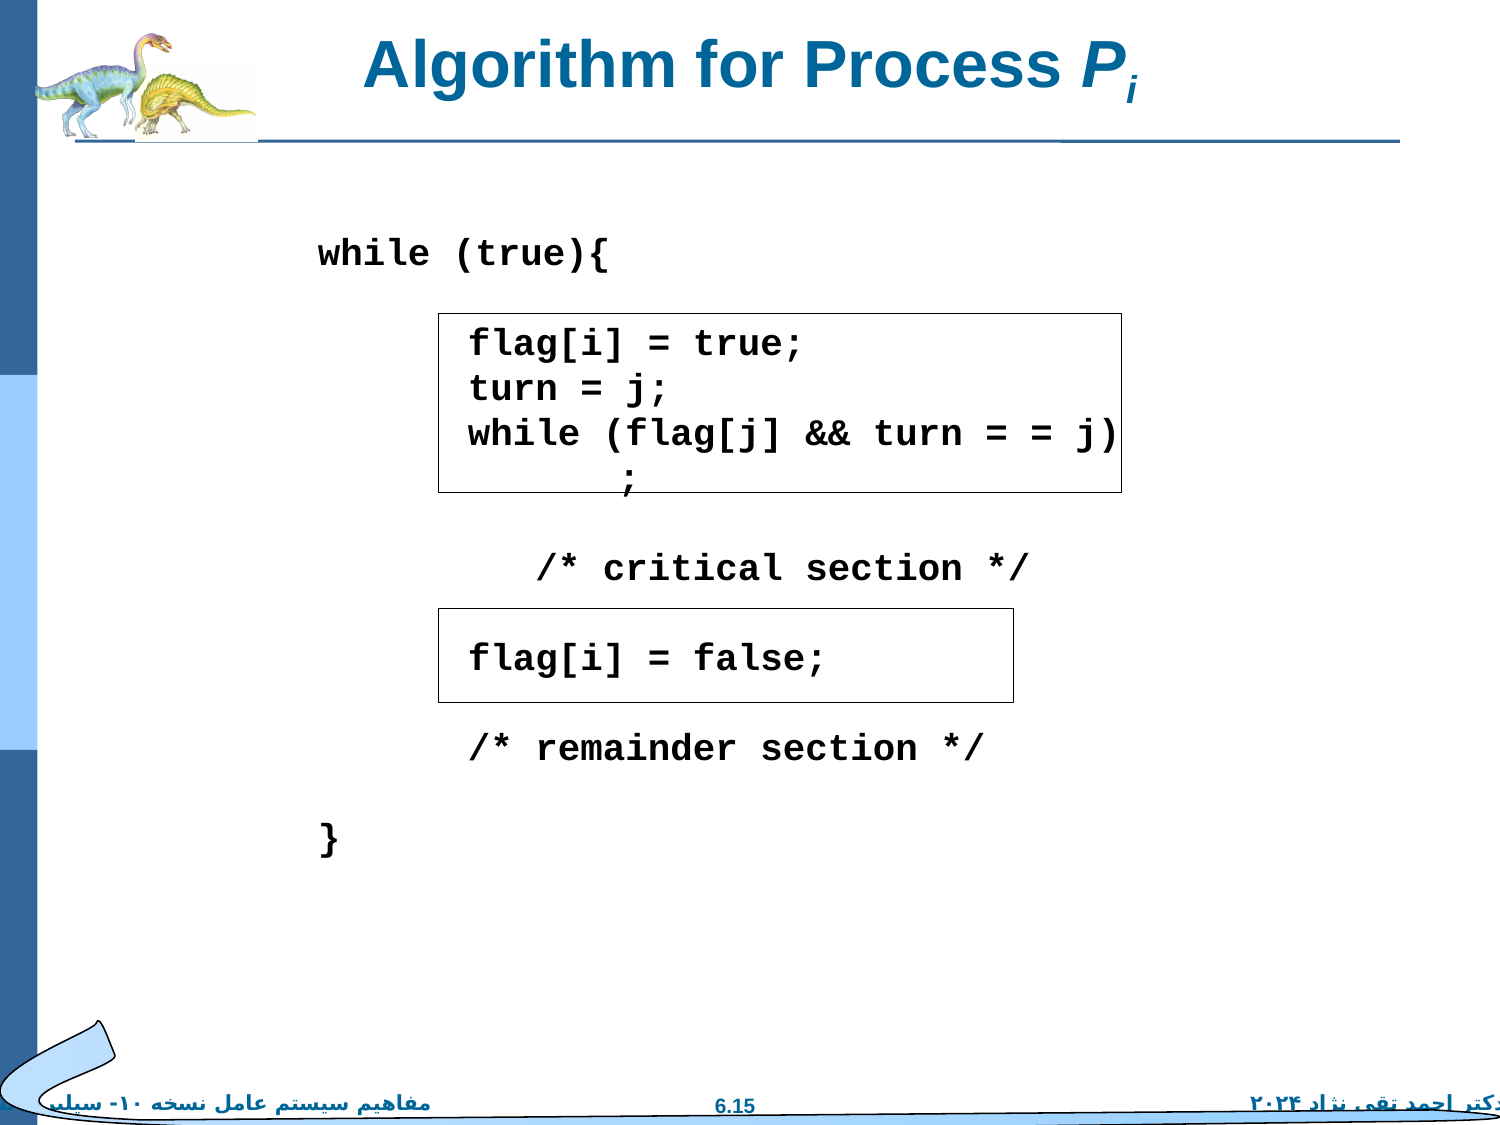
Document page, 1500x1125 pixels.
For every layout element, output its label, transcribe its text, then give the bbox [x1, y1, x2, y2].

text_box [438, 313, 1122, 493]
text_box [438, 608, 1014, 703]
picture [18, 20, 258, 151]
title Algorithm for Process Pi [75, 24, 1425, 120]
text_box while (true){ flag[i] = true; turn = j; while (flag[j] && turn = = j) ; /* critical section */ flag[i] = false; /* remainder section */ } [303, 220, 1200, 866]
